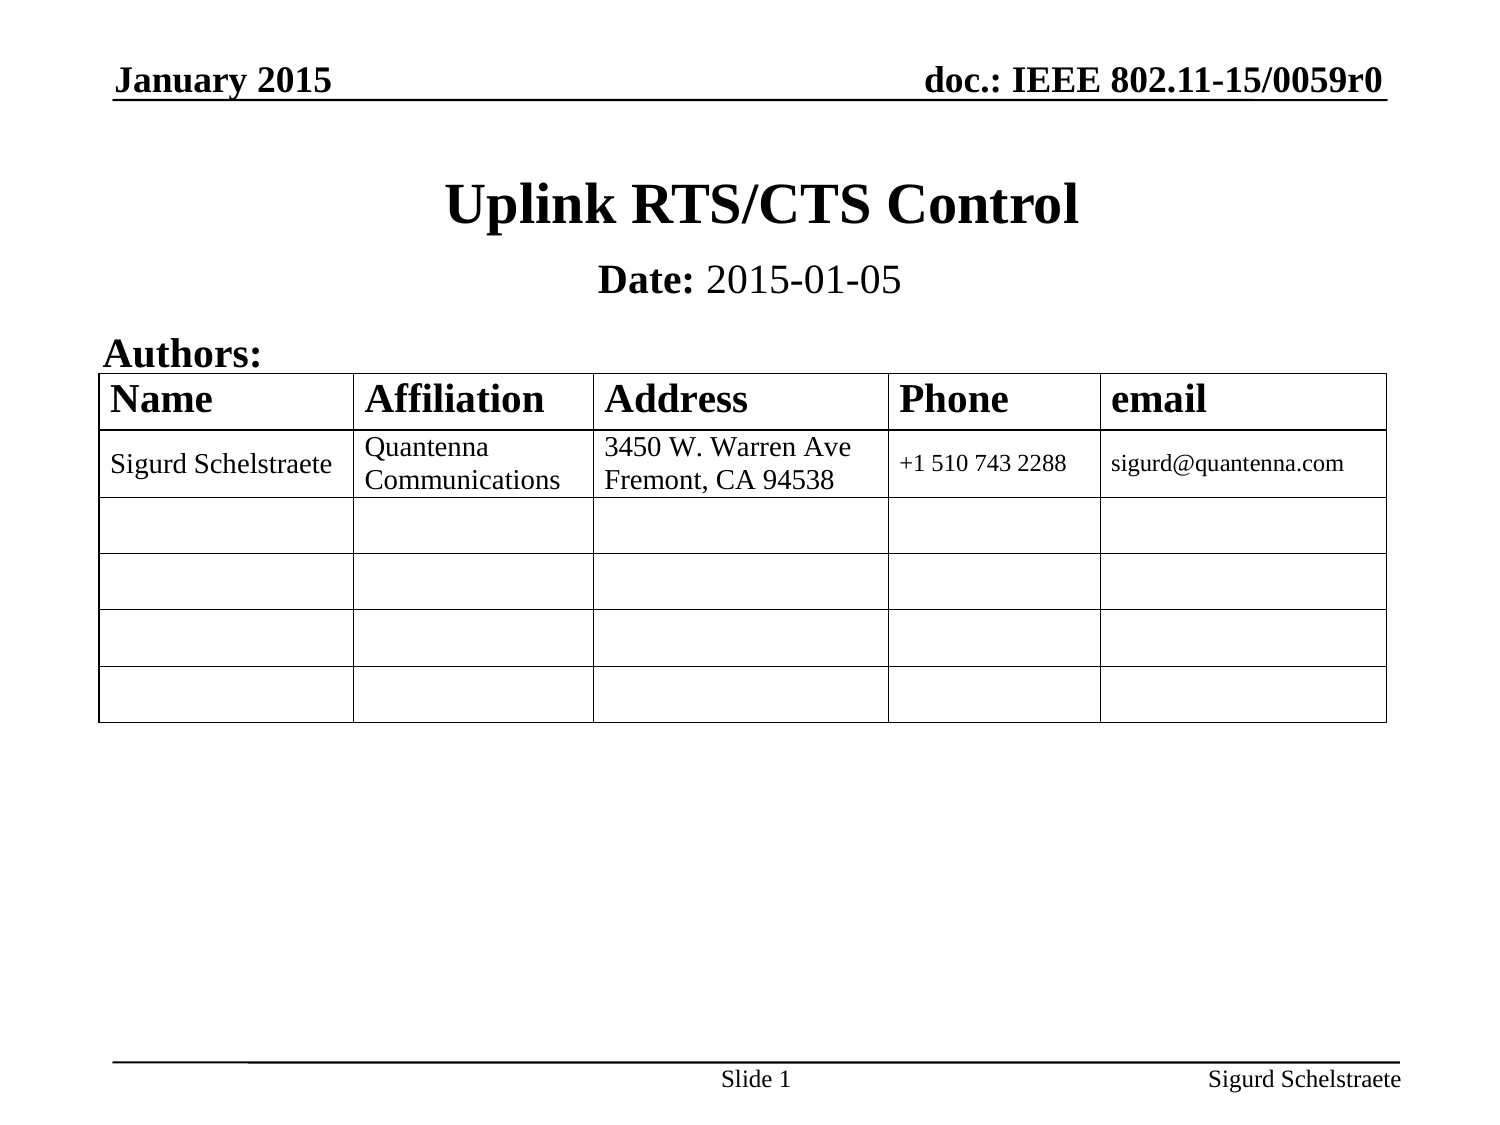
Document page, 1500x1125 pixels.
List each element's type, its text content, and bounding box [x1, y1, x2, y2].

title Uplink RTS/CTS Control [112, 112, 1413, 288]
text_box Authors: [87, 318, 325, 371]
slide_number Slide 1 [712, 1062, 800, 1093]
footer Sigurd Schelstraete [1205, 1062, 1402, 1093]
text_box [83, 372, 1422, 783]
list Date: 2015-01-05 [112, 249, 1388, 313]
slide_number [114, 54, 425, 100]
